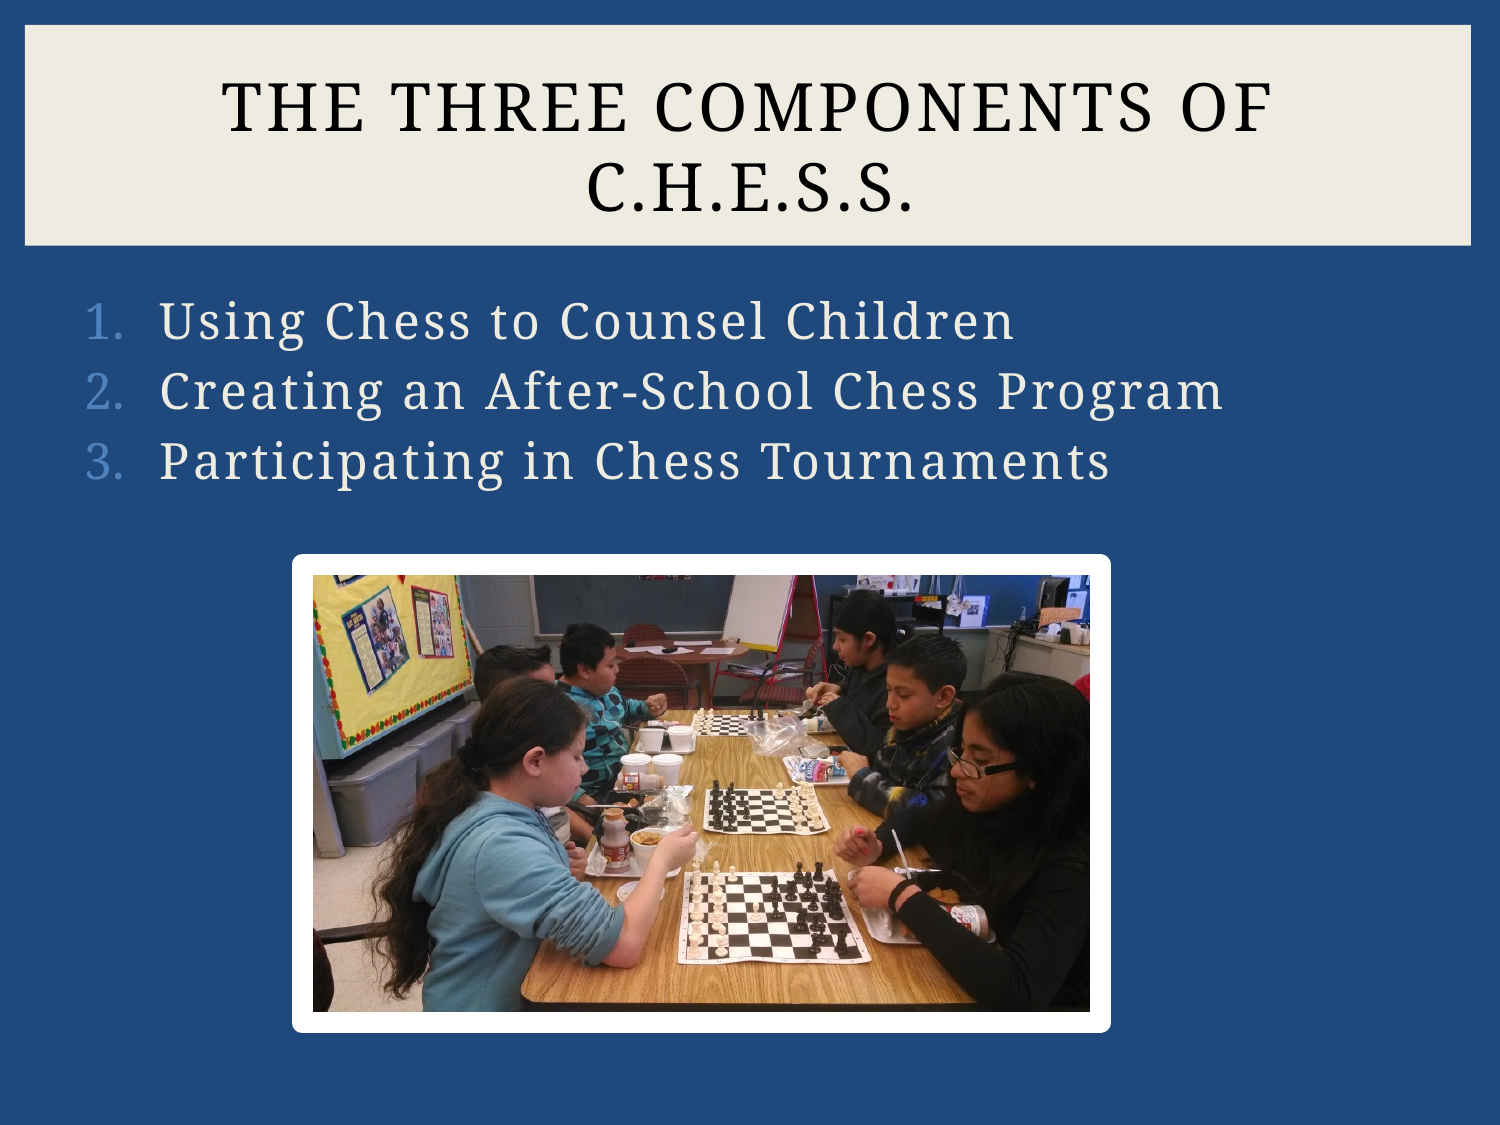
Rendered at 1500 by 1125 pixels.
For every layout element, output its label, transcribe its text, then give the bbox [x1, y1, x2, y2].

title The three Components of C.H.E.S.S. [62, 58, 1438, 232]
list Using Chess to Counsel Children Creating an After-School Chess Program Participating in Chess Tournaments [62, 281, 1442, 1005]
picture [312, 574, 1090, 1013]
